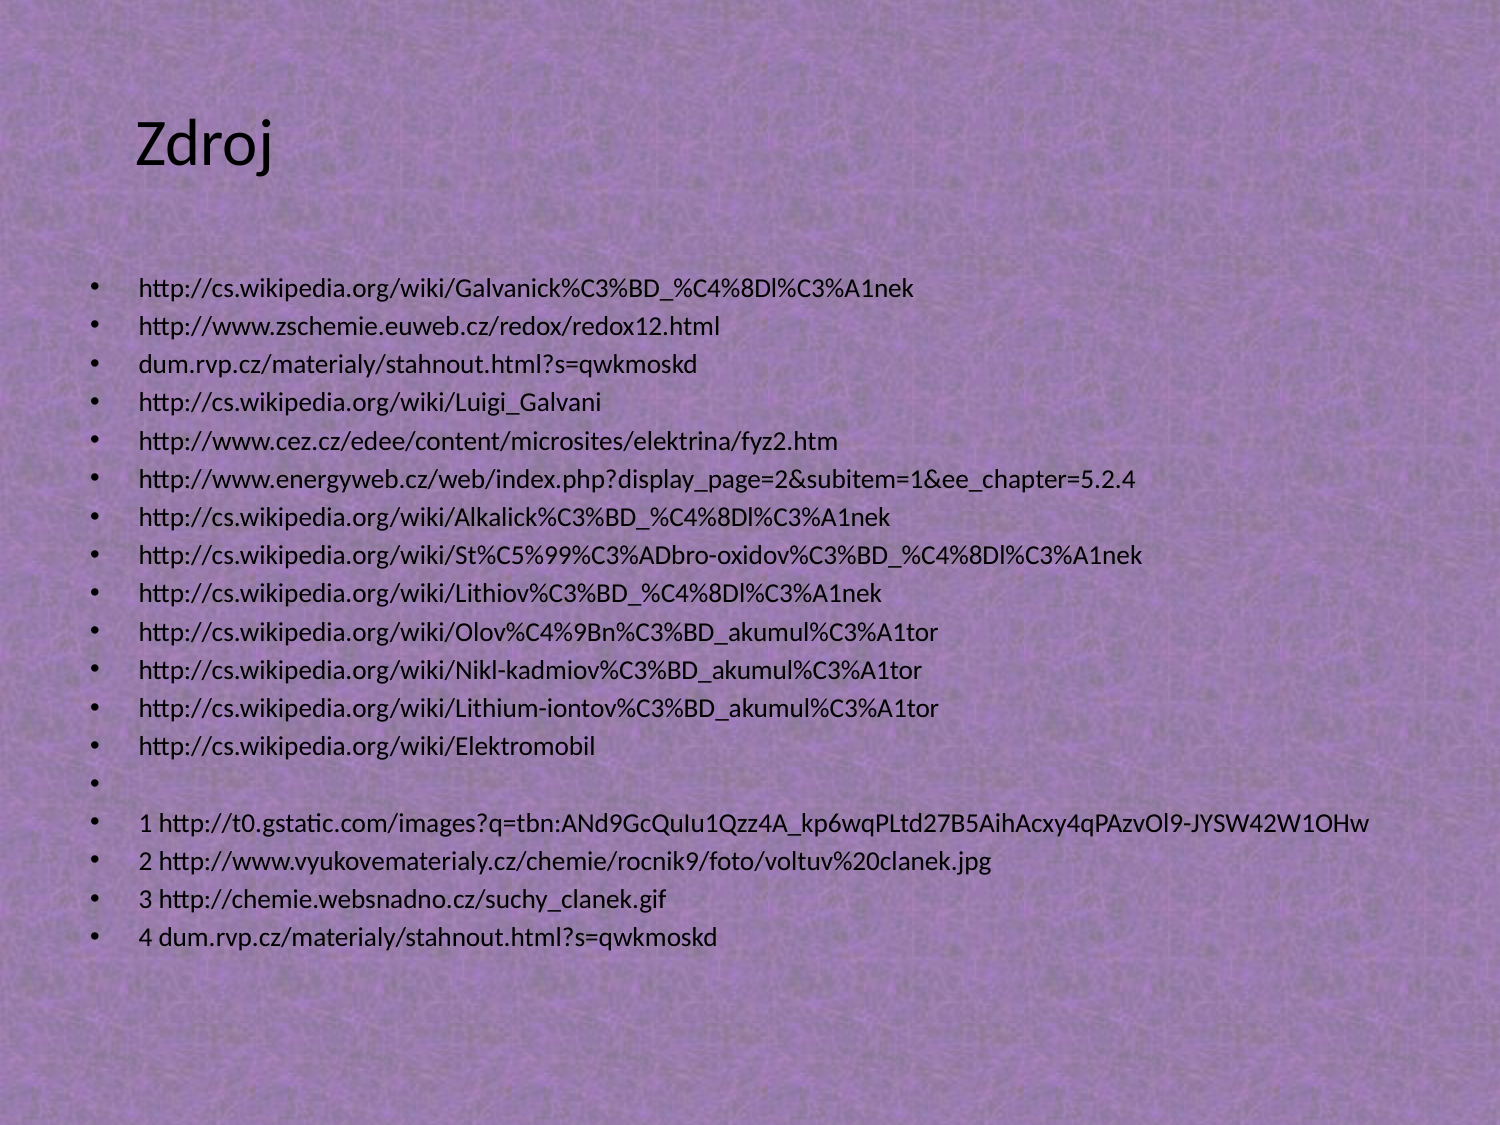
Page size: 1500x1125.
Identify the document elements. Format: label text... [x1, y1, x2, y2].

title Zdroj [75, 45, 1425, 233]
list http://cs.wikipedia.org/wiki/Galvanick%C3%BD_%C4%8Dl%C3%A1nek http://www.zschemie.euweb.cz/redox/redox12.html dum.rvp.cz/materialy/stahnout.html?s=qwkmoskd‎ http://cs.wikipedia.org/wiki/Luigi_Galvani http://www.cez.cz/edee/content/microsites/elektrina/fyz2.htm http://www.energyweb.cz/web/index.php?display_page=2&subitem=1&ee_chapter=5.2.4 http://cs.wikipedia.org/wiki/Alkalick%C3%BD_%C4%8Dl%C3%A1nek http://cs.wikipedia.org/wiki/St%C5%99%C3%ADbro-oxidov%C3%BD_%C4%8Dl%C3%A1nek http://cs.wikipedia.org/wiki/Lithiov%C3%BD_%C4%8Dl%C3%A1nek http://cs.wikipedia.org/wiki/Olov%C4%9Bn%C3%BD_akumul%C3%A1tor http://cs.wikipedia.org/wiki/Nikl-kadmiov%C3%BD_akumul%C3%A1tor http://cs.wikipedia.org/wiki/Lithium-iontov%C3%BD_akumul%C3%A1tor http://cs.wikipedia.org/wiki/Elektromobil 1 http://t0.gstatic.com/images?q=tbn:ANd9GcQuIu1Qzz4A_kp6wqPLtd27B5AihAcxy4qPAzvOl9-JYSW42W1OHw 2 http://www.vyukovematerialy.cz/chemie/rocnik9/foto/voltuv%20clanek.jpg 3 http://chemie.websnadno.cz/suchy_clanek.gif 4 dum.rvp.cz/materialy/stahnout.html?s=qwkmoskd‎ [75, 262, 1425, 1005]
